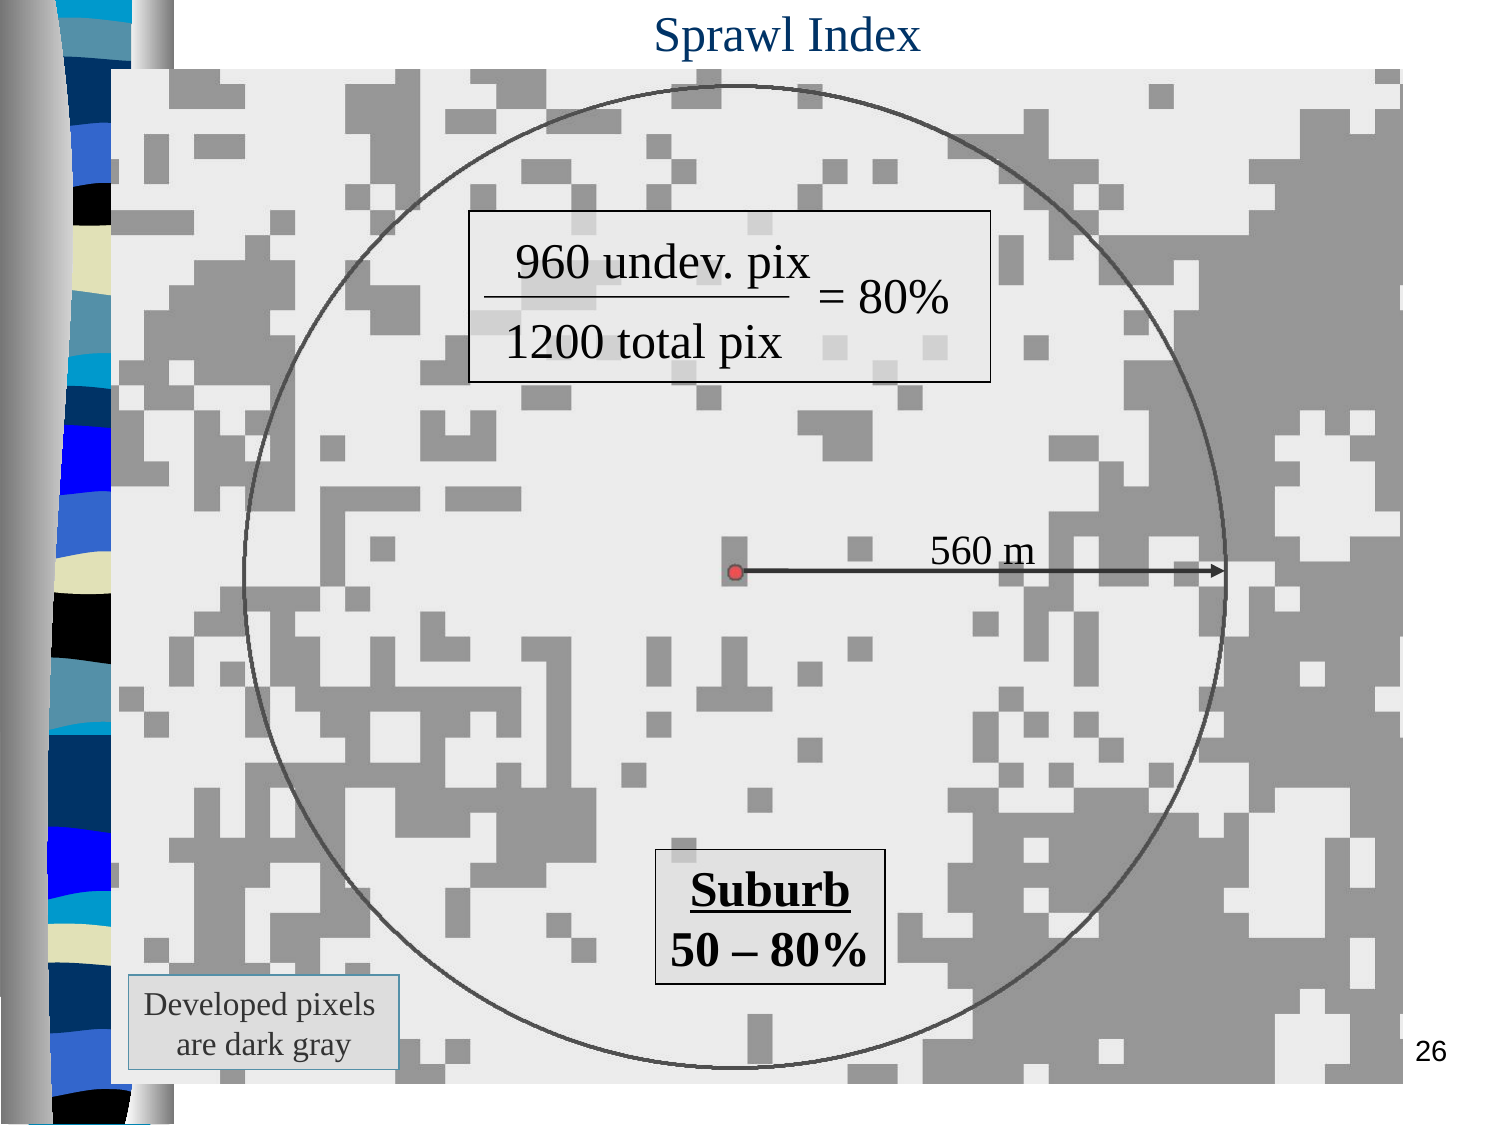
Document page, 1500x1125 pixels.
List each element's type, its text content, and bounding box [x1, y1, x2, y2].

picture [111, 69, 1403, 1084]
slide_number 26 [1149, 1024, 1463, 1101]
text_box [468, 210, 991, 383]
text_box Sprawl Index [99, 0, 1475, 88]
